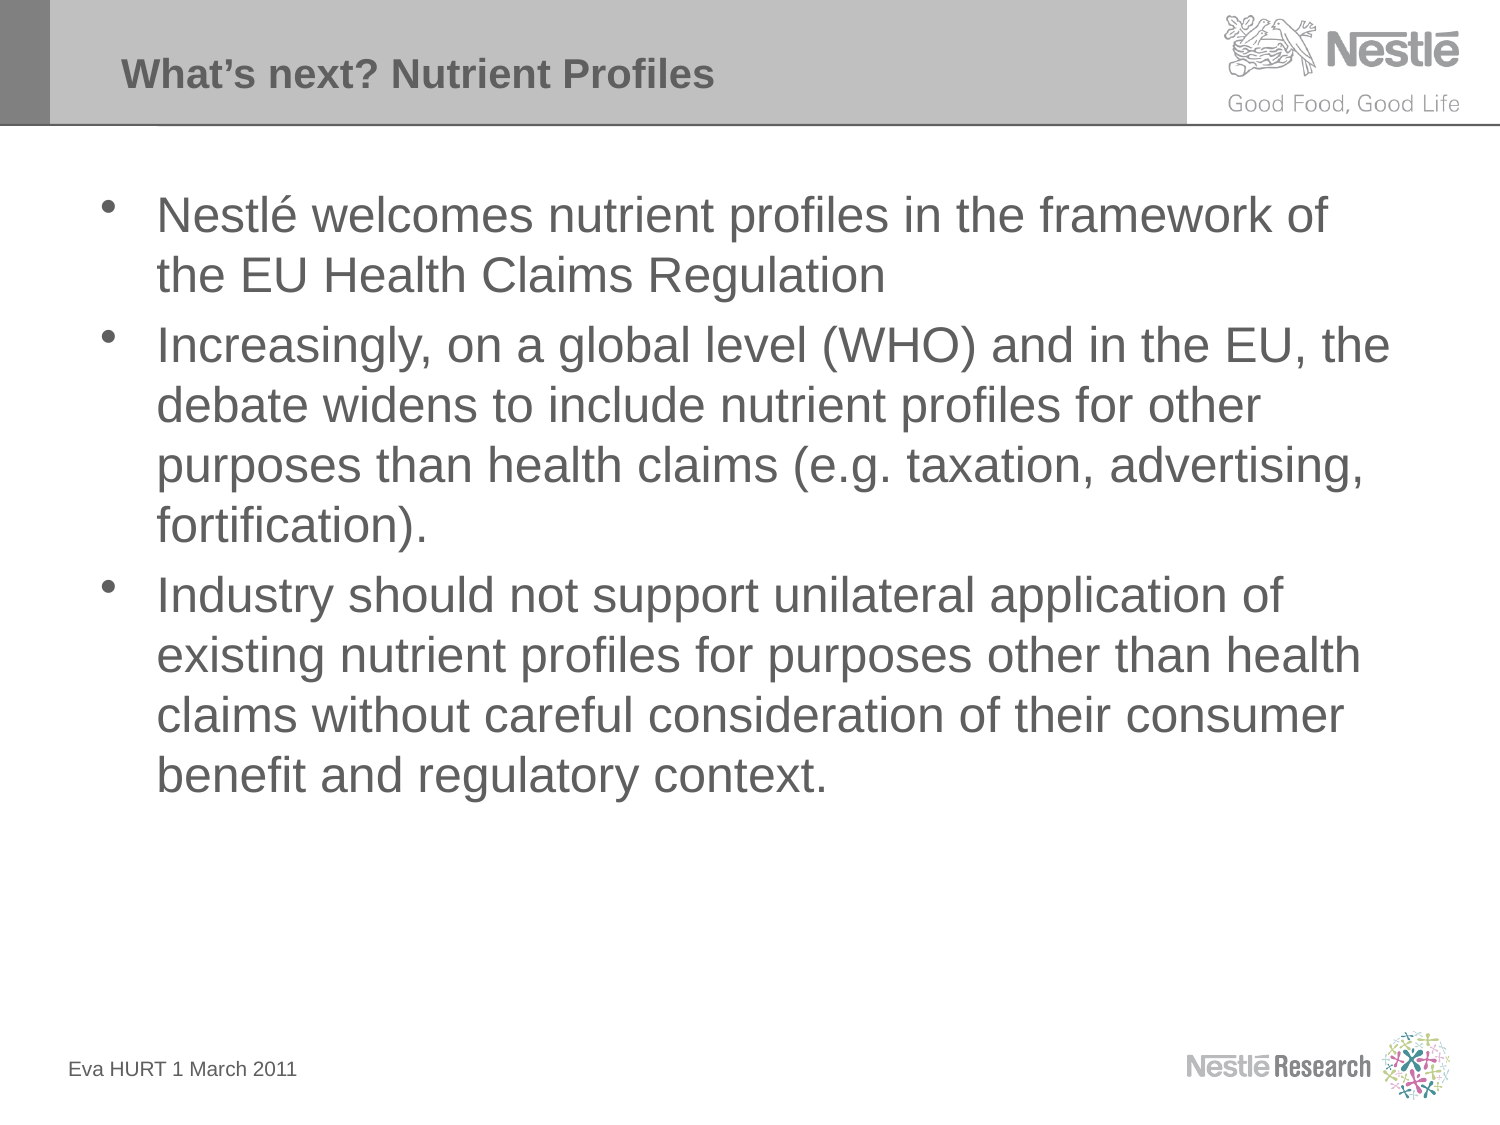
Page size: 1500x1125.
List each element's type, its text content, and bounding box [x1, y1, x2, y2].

picture [1224, 15, 1459, 114]
footer Eva HURT 1 March 2011 [52, 1048, 751, 1097]
picture [1187, 1031, 1450, 1100]
list Nestlé welcomes nutrient profiles in the framework of the EU Health Claims Regulation Increasingly, on a global level (WHO) and in the EU, the debate widens to include nutrient profiles for other purposes than health claims (e.g. taxation, advertising, fortification). Industry should not support unilateral application of existing nutrient profiles for purposes other than health claims without careful consideration of their consumer benefit and regulatory context. [49, 174, 1424, 1036]
title What’s next? Nutrient Profiles [70, 33, 1022, 110]
